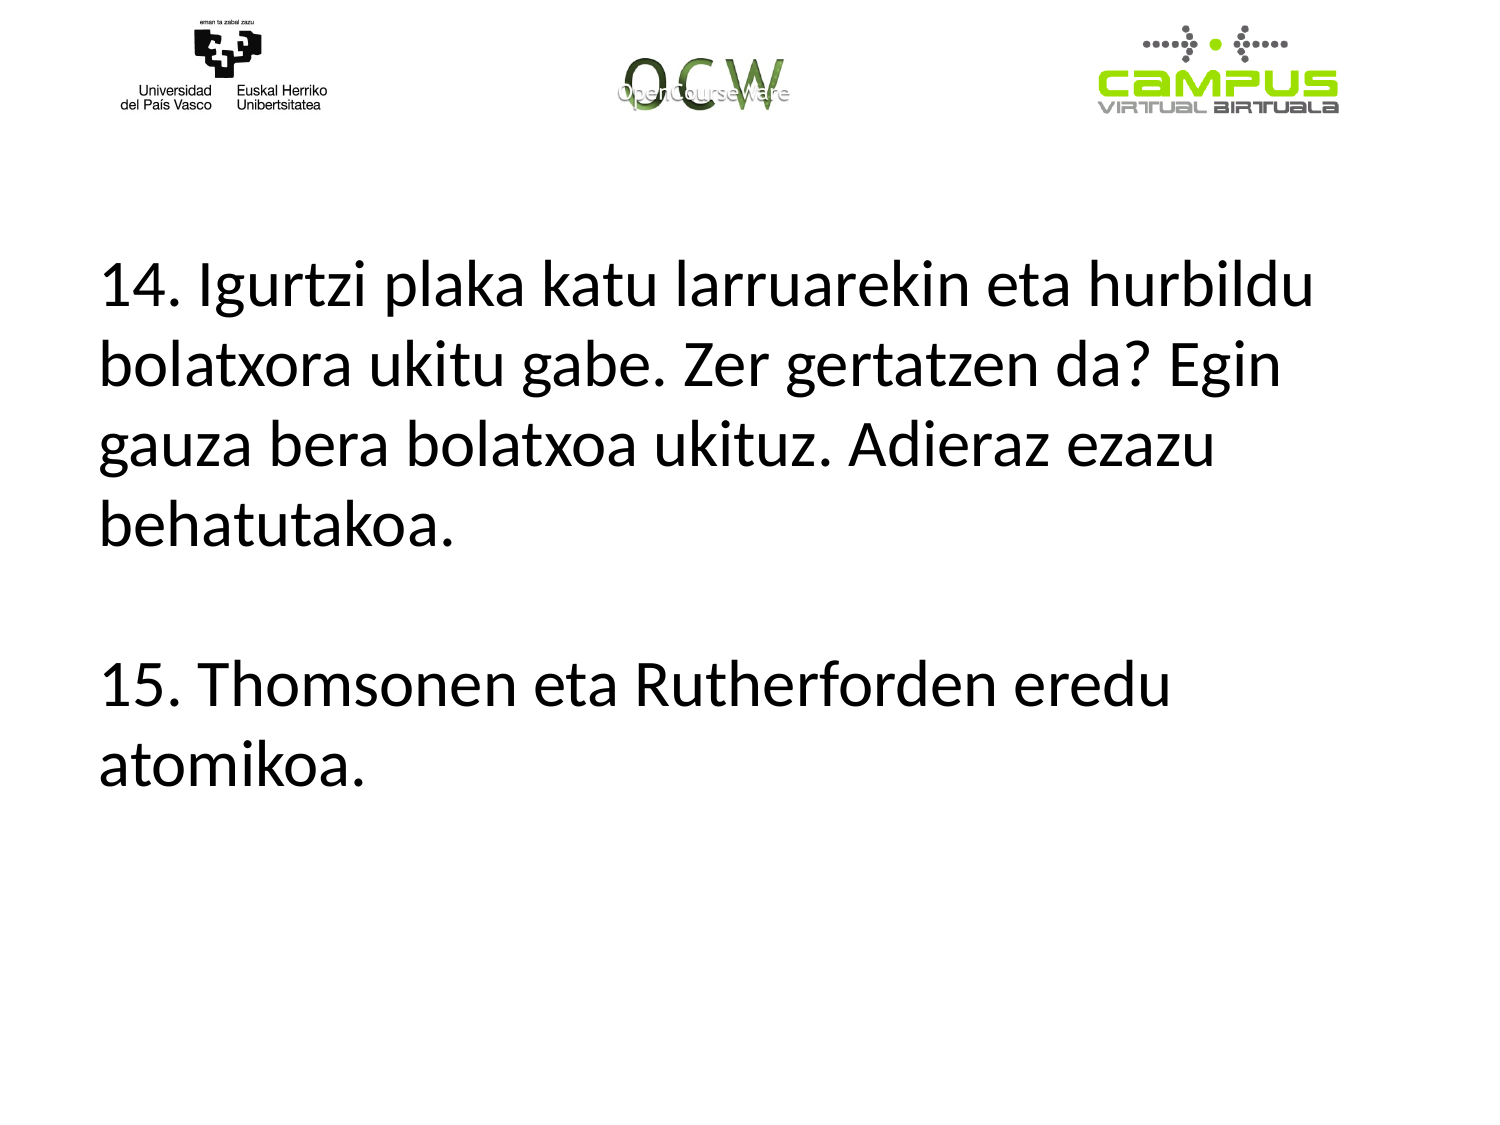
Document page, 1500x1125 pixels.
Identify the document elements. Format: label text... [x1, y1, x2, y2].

picture [1095, 23, 1340, 115]
picture [112, 11, 338, 117]
text_box 14. Igurtzi plaka katu larruarekin eta hurbildu bolatxora ukitu gabe. Zer gertatzen da? Egin gauza bera bolatxoa ukituz. Adieraz ezazu behatutakoa. 15. Thomsonen eta Rutherforden eredu atomikoa. [83, 152, 1393, 807]
picture [611, 28, 799, 124]
